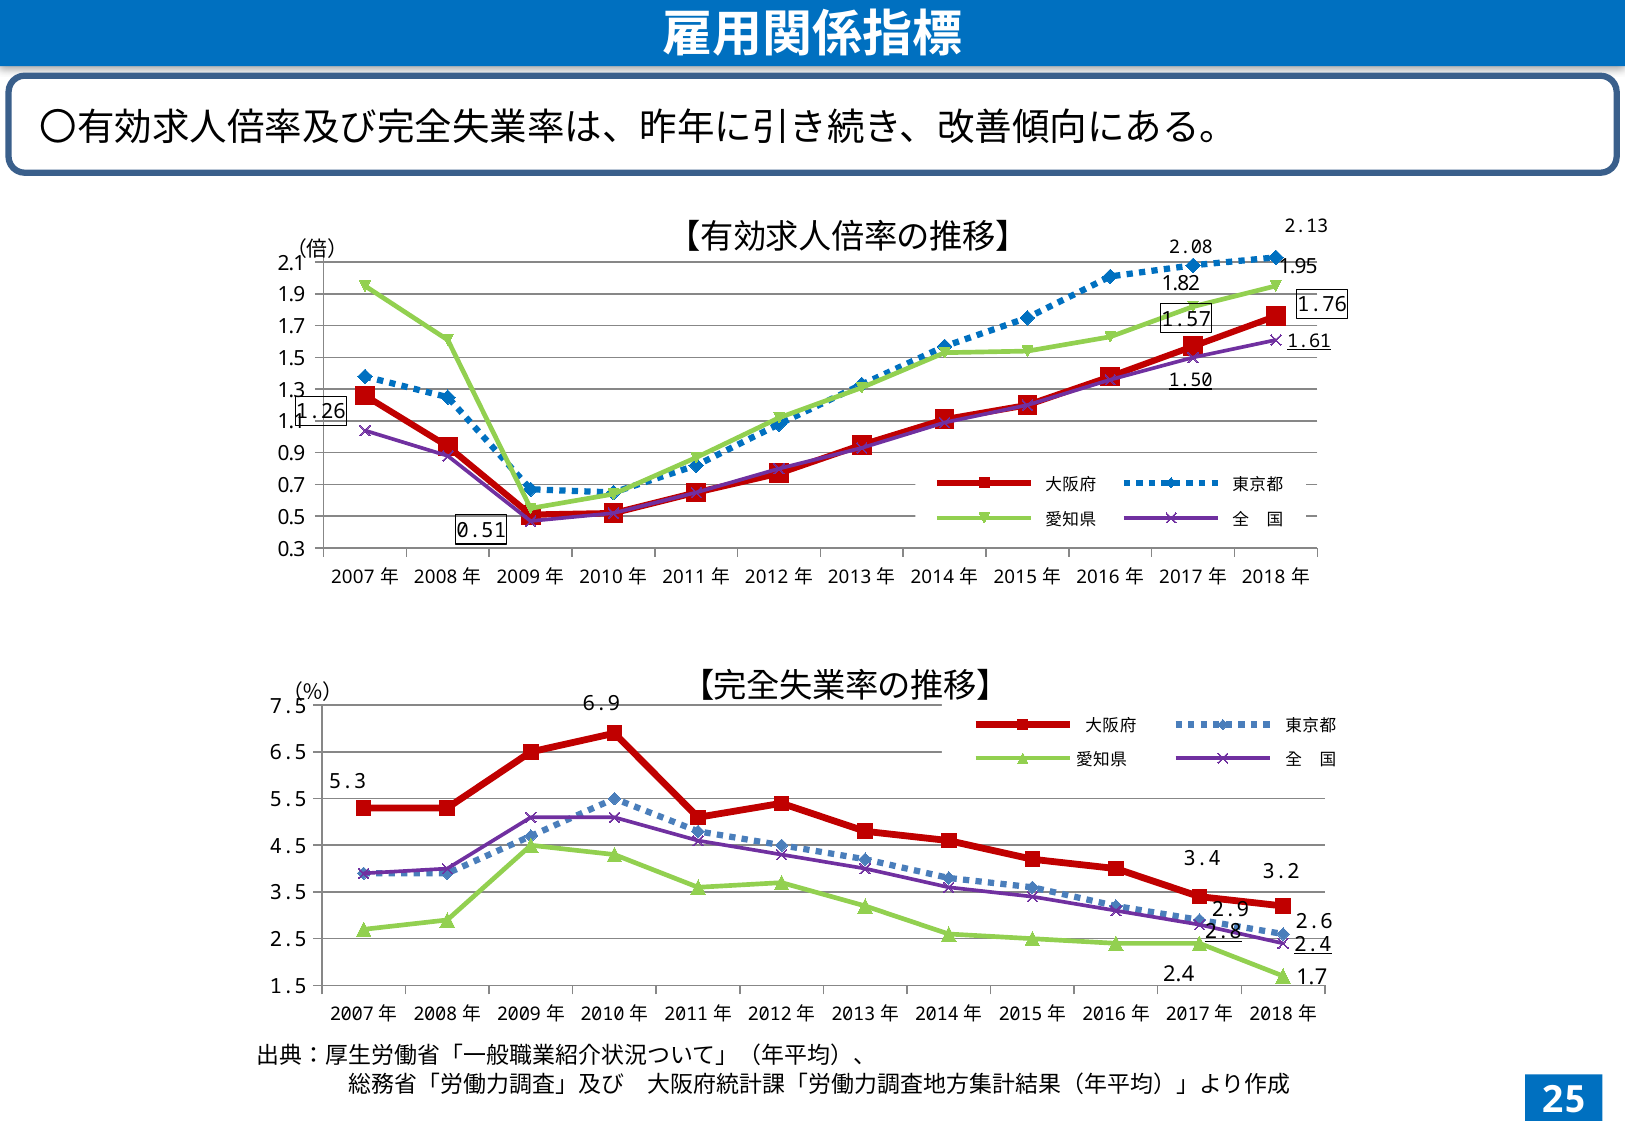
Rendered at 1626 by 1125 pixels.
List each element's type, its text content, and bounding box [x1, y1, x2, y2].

chart [233, 191, 1368, 609]
text_box 雇用関係指標 [0, 0, 1625, 67]
text_box 〇有効求人倍率及び完全失業率は、昨年に引き続き、改善傾向にある。 [6, 73, 1619, 175]
text_box 25 [1525, 1074, 1603, 1121]
chart [227, 652, 1374, 1028]
text_box 出典：厚生労働省「一般職業紹介状況ついて」（年平均）、 総務省「労働力調査」及び 大阪府統計課「労働力調査地方集計結果（年平均）」より作成 [218, 1031, 1415, 1105]
